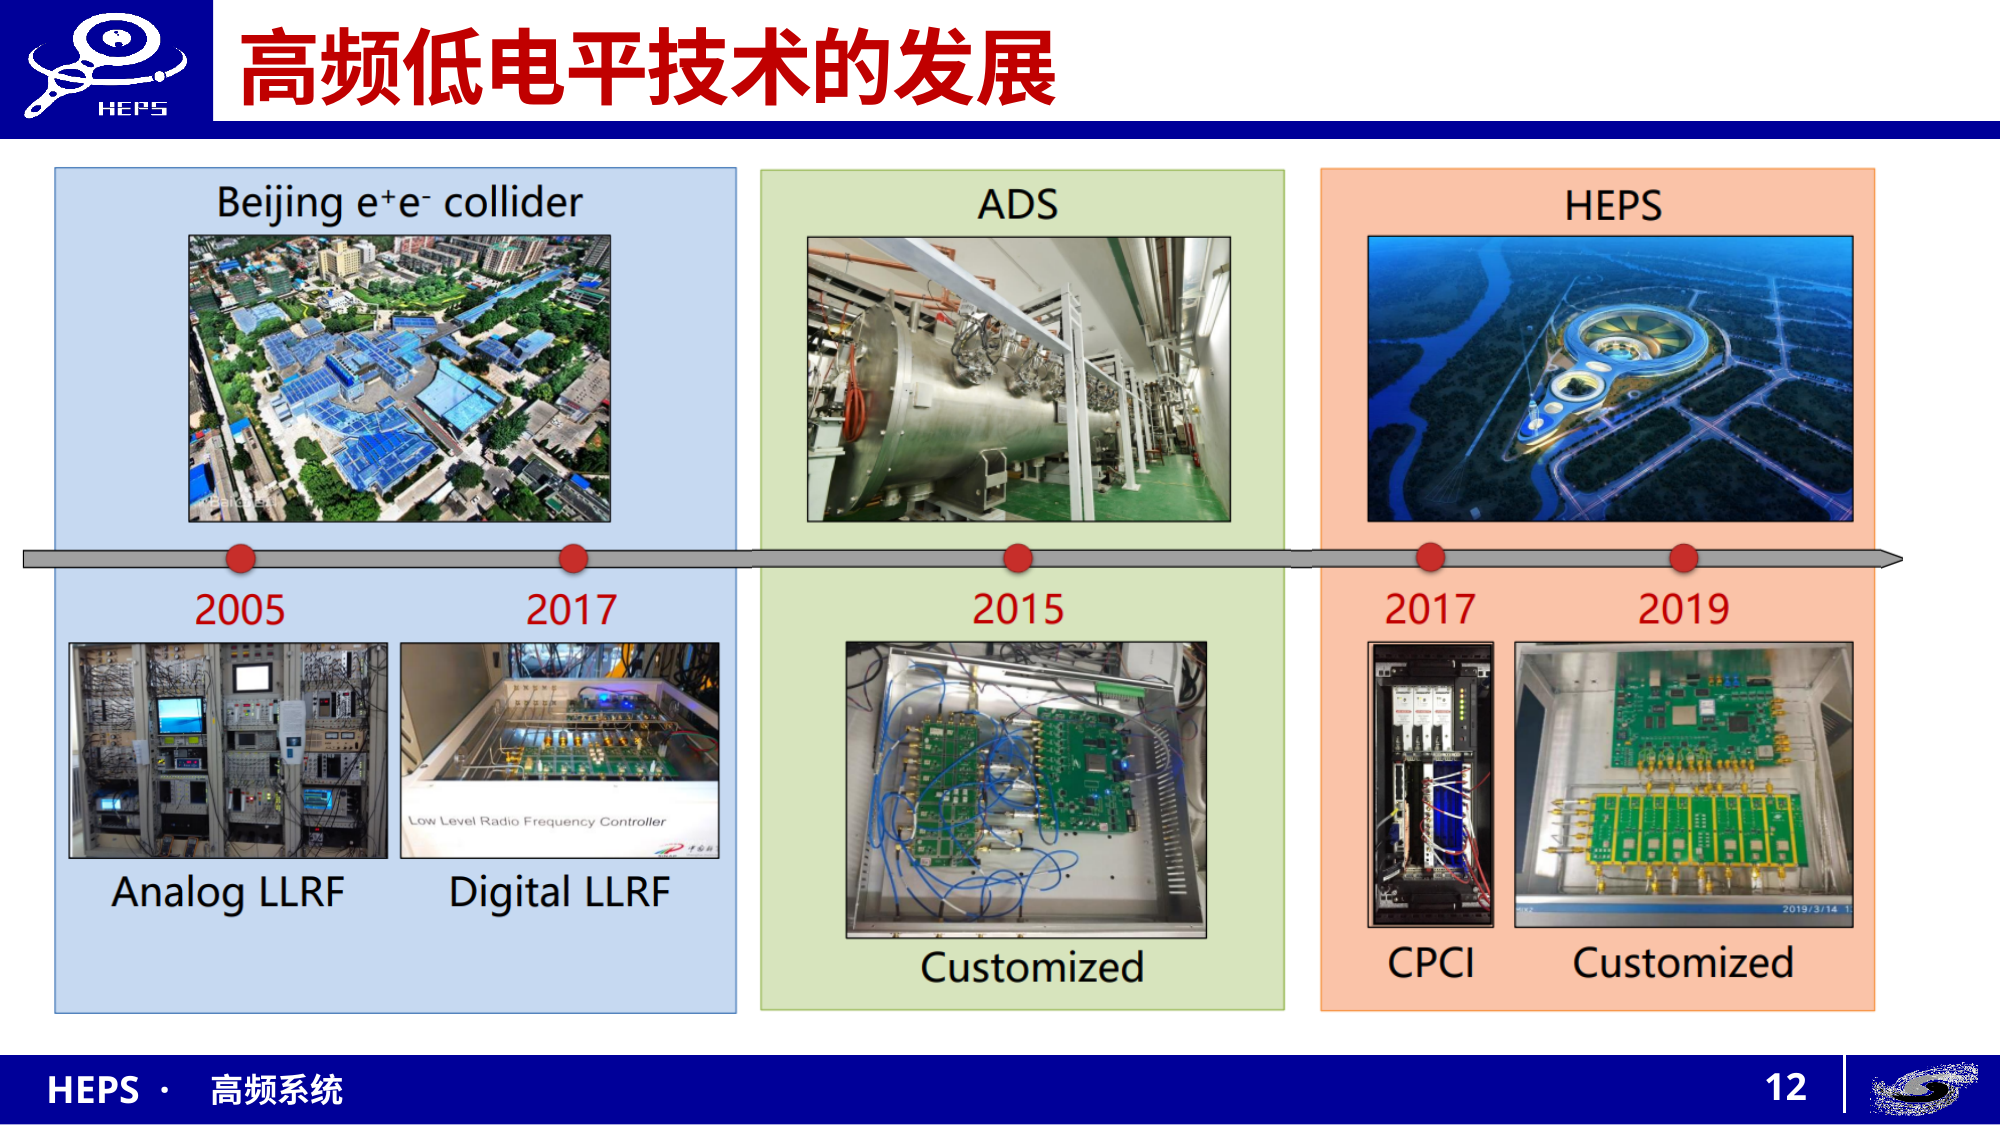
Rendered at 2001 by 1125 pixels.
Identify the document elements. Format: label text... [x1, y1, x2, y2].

picture [9, 7, 204, 123]
picture [22, 160, 1904, 1019]
title 高频低电平技术的发展 [222, 17, 1981, 127]
